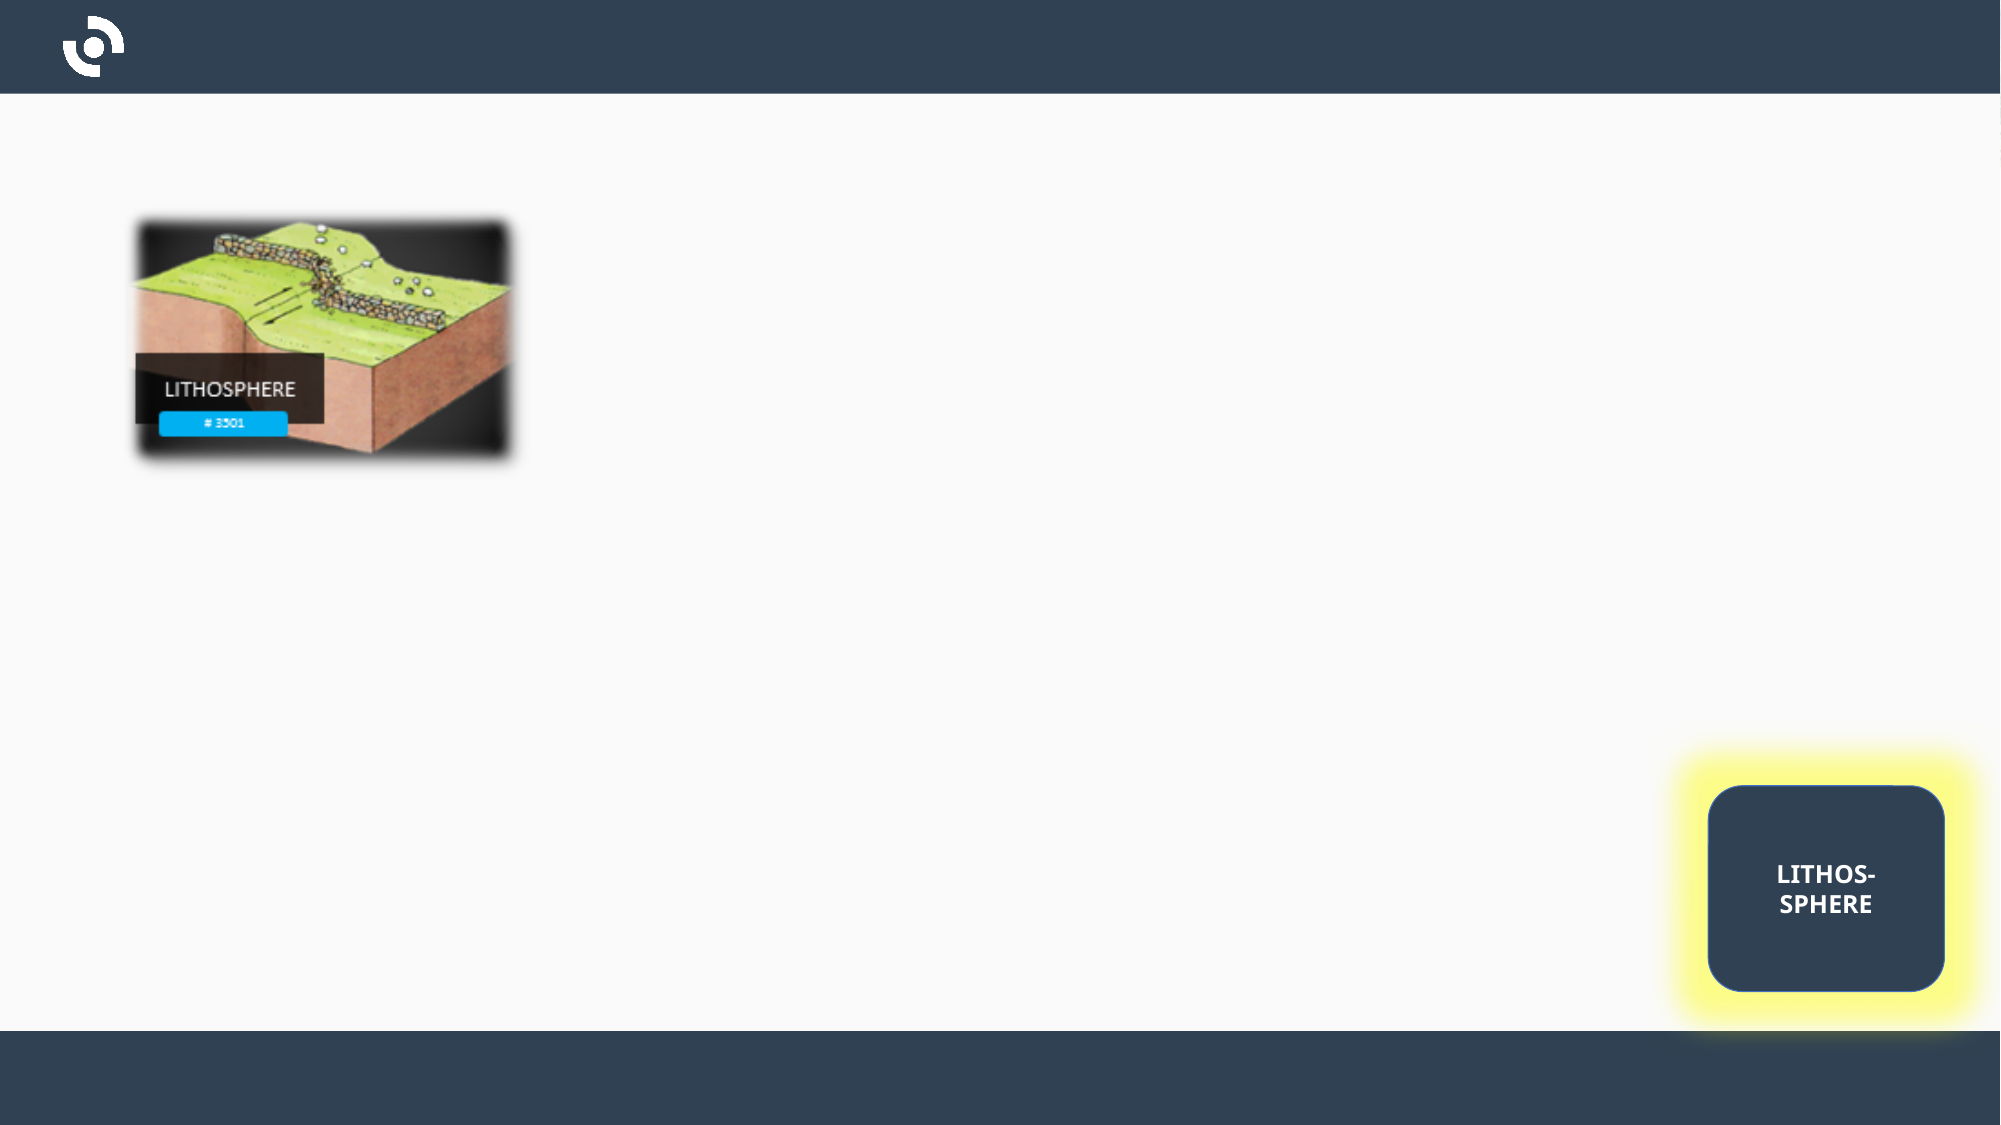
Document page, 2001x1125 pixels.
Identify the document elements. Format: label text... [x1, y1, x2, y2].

picture [114, 197, 548, 497]
text_box LITHOS-SPHERE [1707, 785, 1945, 993]
picture [63, 16, 124, 77]
